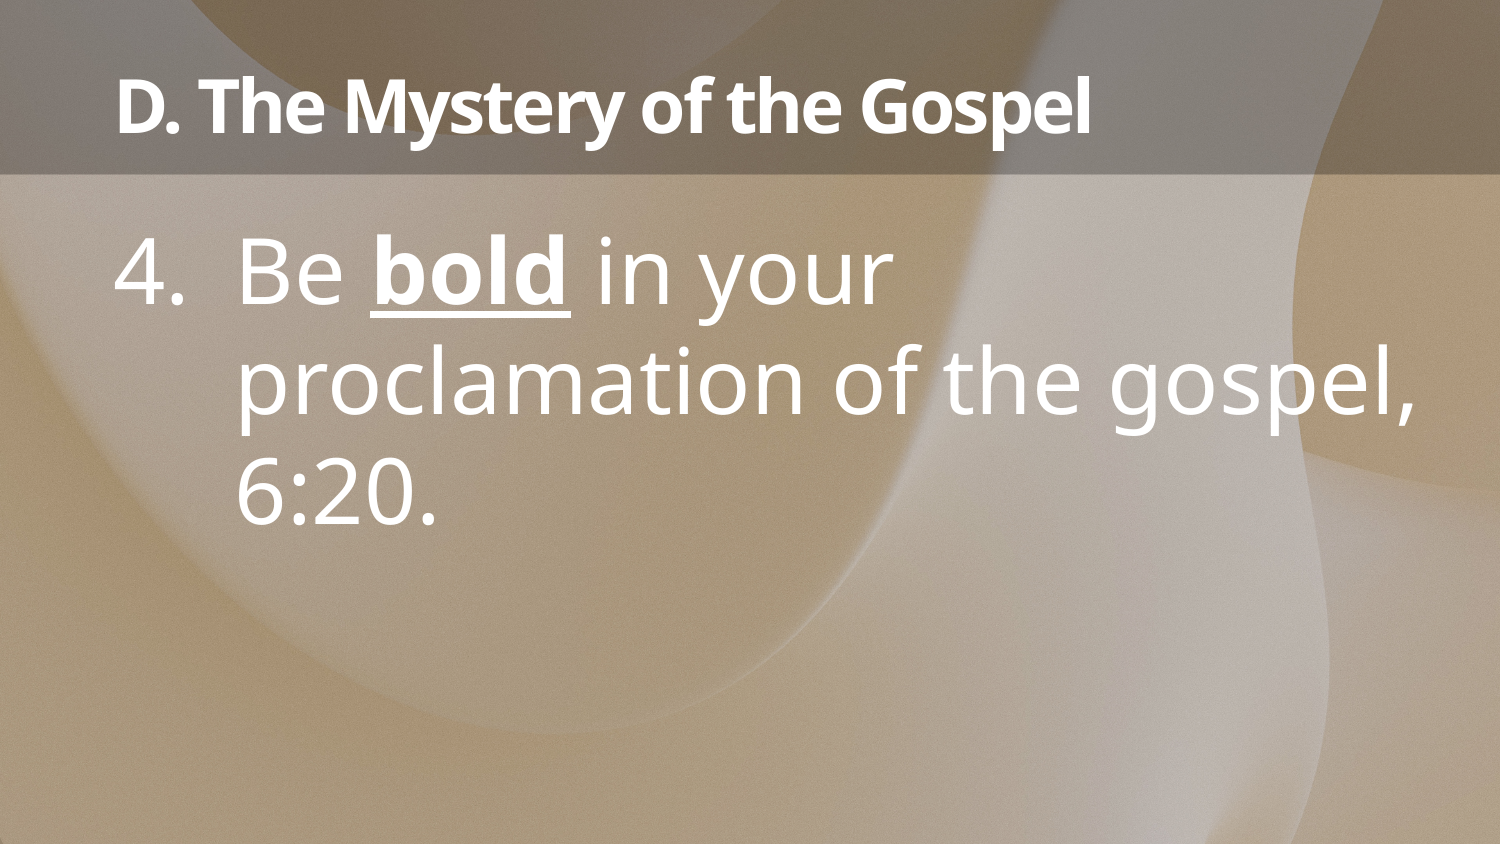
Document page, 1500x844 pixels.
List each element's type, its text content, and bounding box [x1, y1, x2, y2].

picture [0, 0, 1500, 844]
list Be bold in your proclamation of the gospel, 6:20. [98, 205, 1438, 803]
title D. The Mystery of the Gospel [98, 33, 1397, 175]
